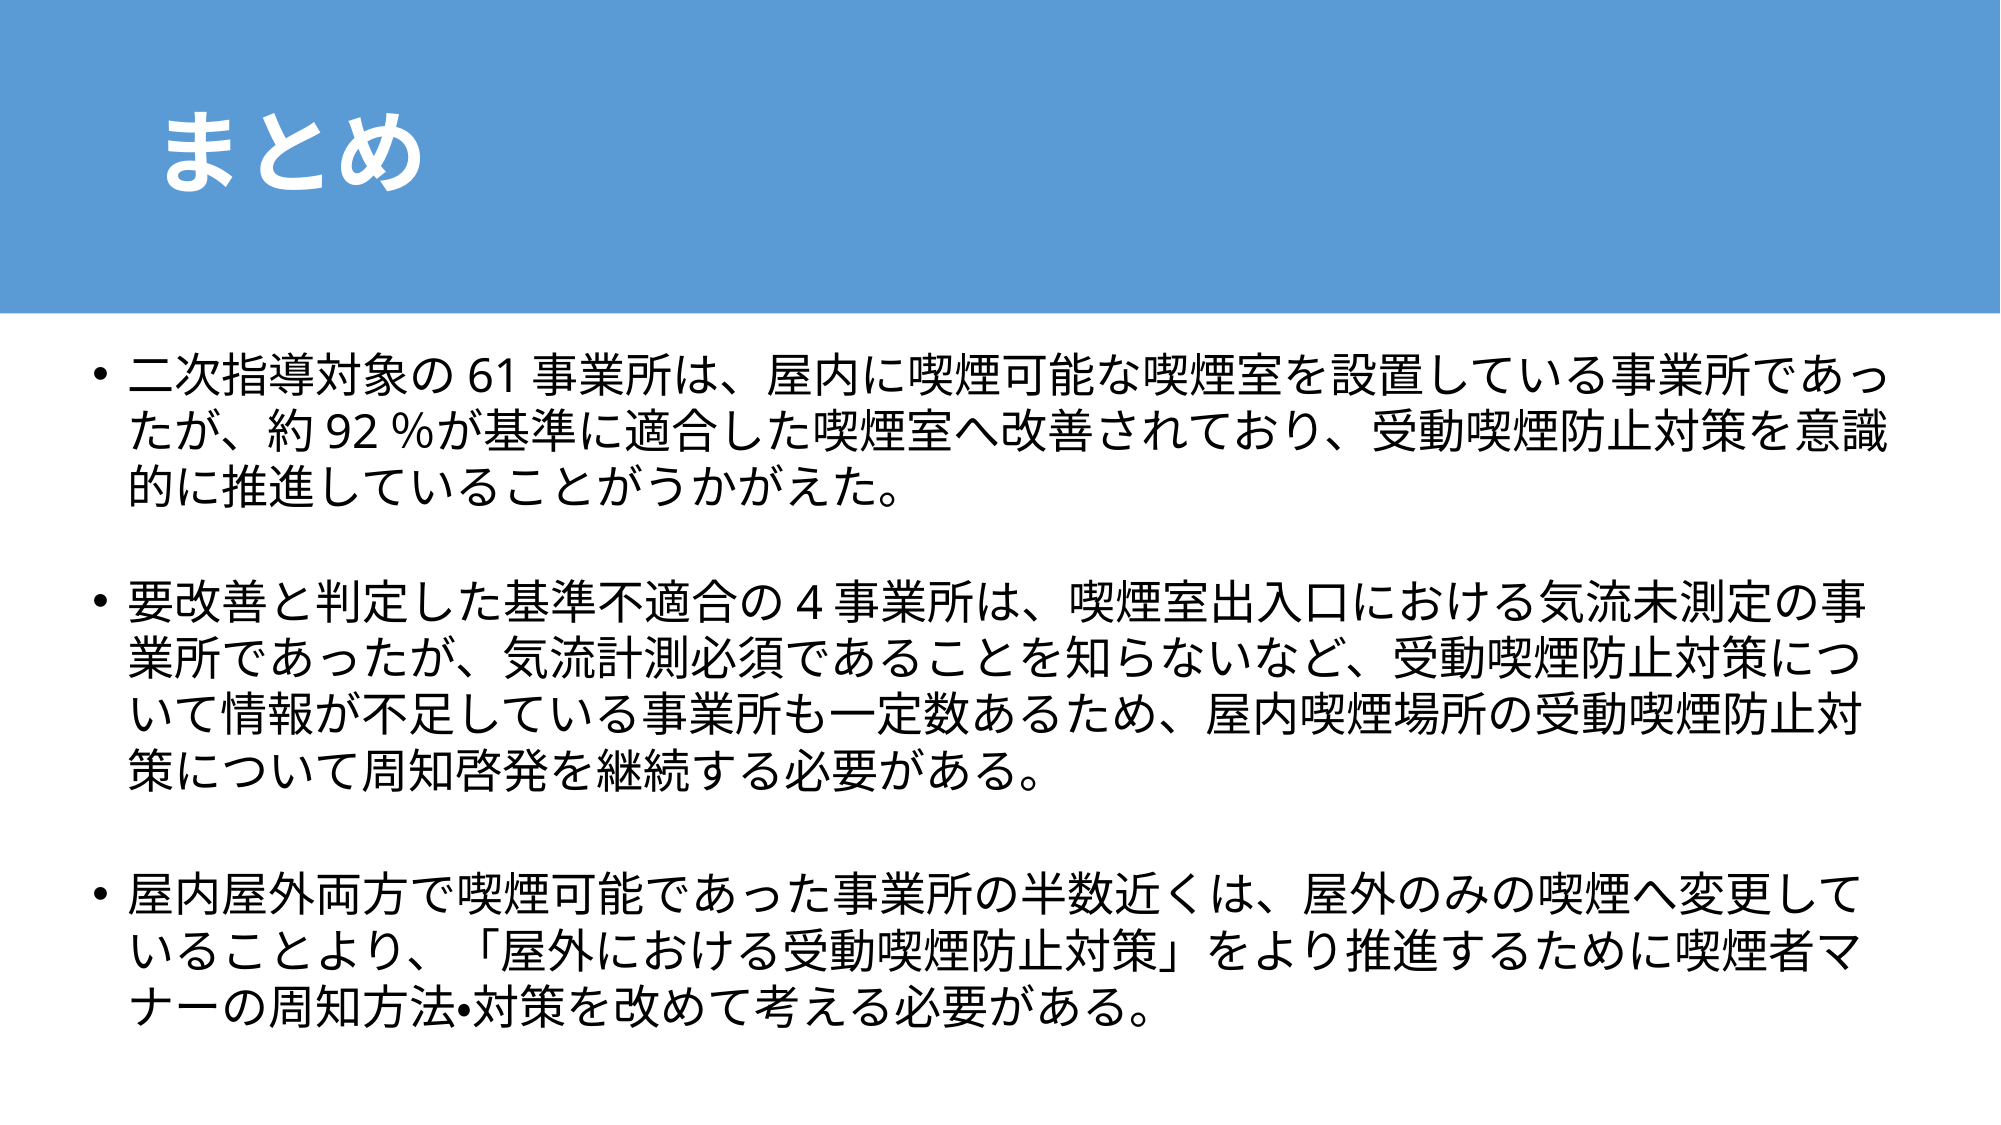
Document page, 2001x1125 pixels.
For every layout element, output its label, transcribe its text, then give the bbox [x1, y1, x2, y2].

title まとめ [137, 48, 1863, 266]
list 二次指導対象の61事業所は、屋内に喫煙可能な喫煙室を設置している事業所であったが、約92％が基準に適合した喫煙室へ改善されており、受動喫煙防止対策を意識的に推進していることがうかがえた。 要改善と判定した基準不適合の4事業所は、喫煙室出入口における気流未測定の事業所であったが、気流計測必須であることを知らないなど、受動喫煙防止対策について情報が不足している事業所も一定数あるため、屋内喫煙場所の受動喫煙防止対策について周知啓発を継続する必要がある。 屋内屋外両方で喫煙可能であった事業所の半数近くは、屋外のみの喫煙へ変更していることより、「屋外における受動喫煙防止対策」をより推進するために喫煙者マナーの周知方法・対策を改めて考える必要がある。 [77, 337, 1914, 1048]
text_box [0, 0, 2000, 314]
